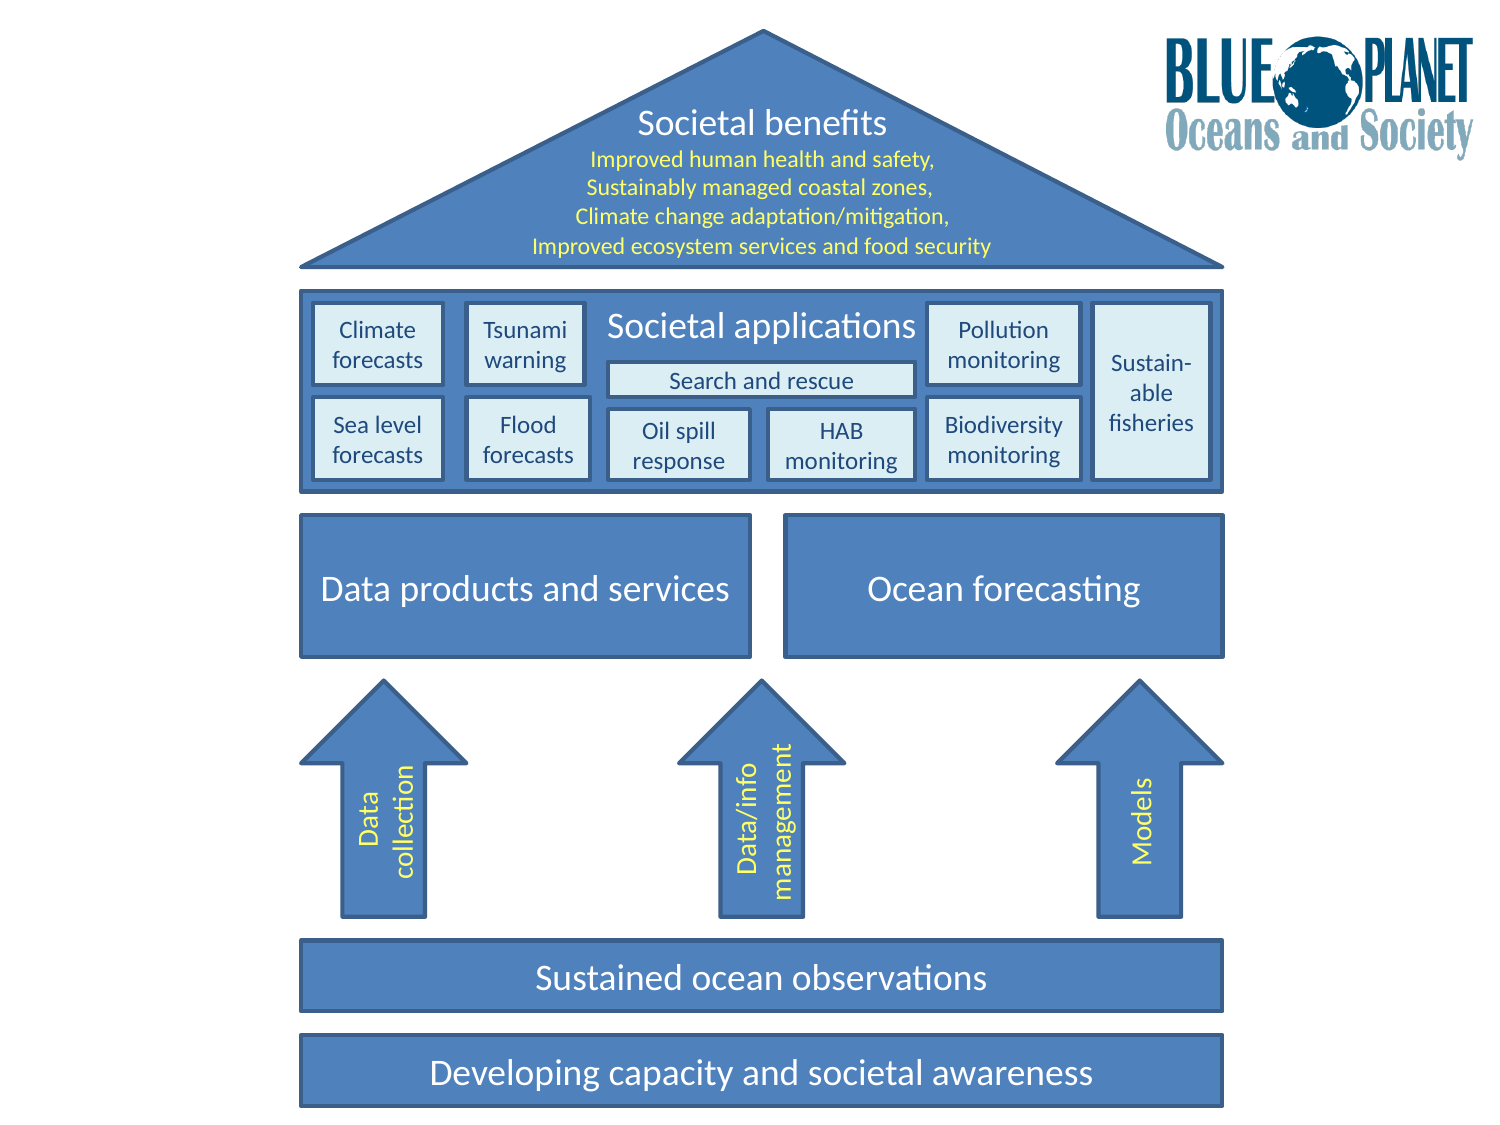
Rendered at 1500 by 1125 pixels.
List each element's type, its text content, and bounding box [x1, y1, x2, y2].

picture [1147, 24, 1486, 162]
text_box Flood forecasts [464, 395, 592, 482]
text_box Ocean forecasting [783, 513, 1225, 659]
text_box Biodiversity monitoring [925, 395, 1083, 482]
text_box Societal applications [299, 289, 1224, 494]
text_box Data/info management [677, 678, 847, 919]
text_box Societal benefits Improved human health and safety, Sustainably managed coastal zones, Climate change adaptation/mitigation, [299, 29, 1225, 270]
text_box Sustain-able fisheries [1090, 301, 1213, 482]
text_box Data products and services [299, 513, 752, 659]
text_box Search and rescue [606, 360, 917, 399]
text_box Climate forecasts [311, 301, 445, 387]
text_box Improved ecosystem services and food security [407, 222, 1117, 267]
text_box HAB monitoring [766, 407, 917, 482]
text_box Models [1055, 678, 1225, 919]
text_box Pollution monitoring [925, 301, 1083, 387]
text_box Data collection [299, 678, 469, 919]
text_box Developing capacity and societal awareness [299, 1033, 1224, 1108]
text_box Tsunami warning [464, 301, 587, 387]
text_box Sustained ocean observations [299, 938, 1224, 1013]
text_box Oil spill response [606, 407, 752, 482]
text_box Sea level forecasts [311, 395, 445, 482]
